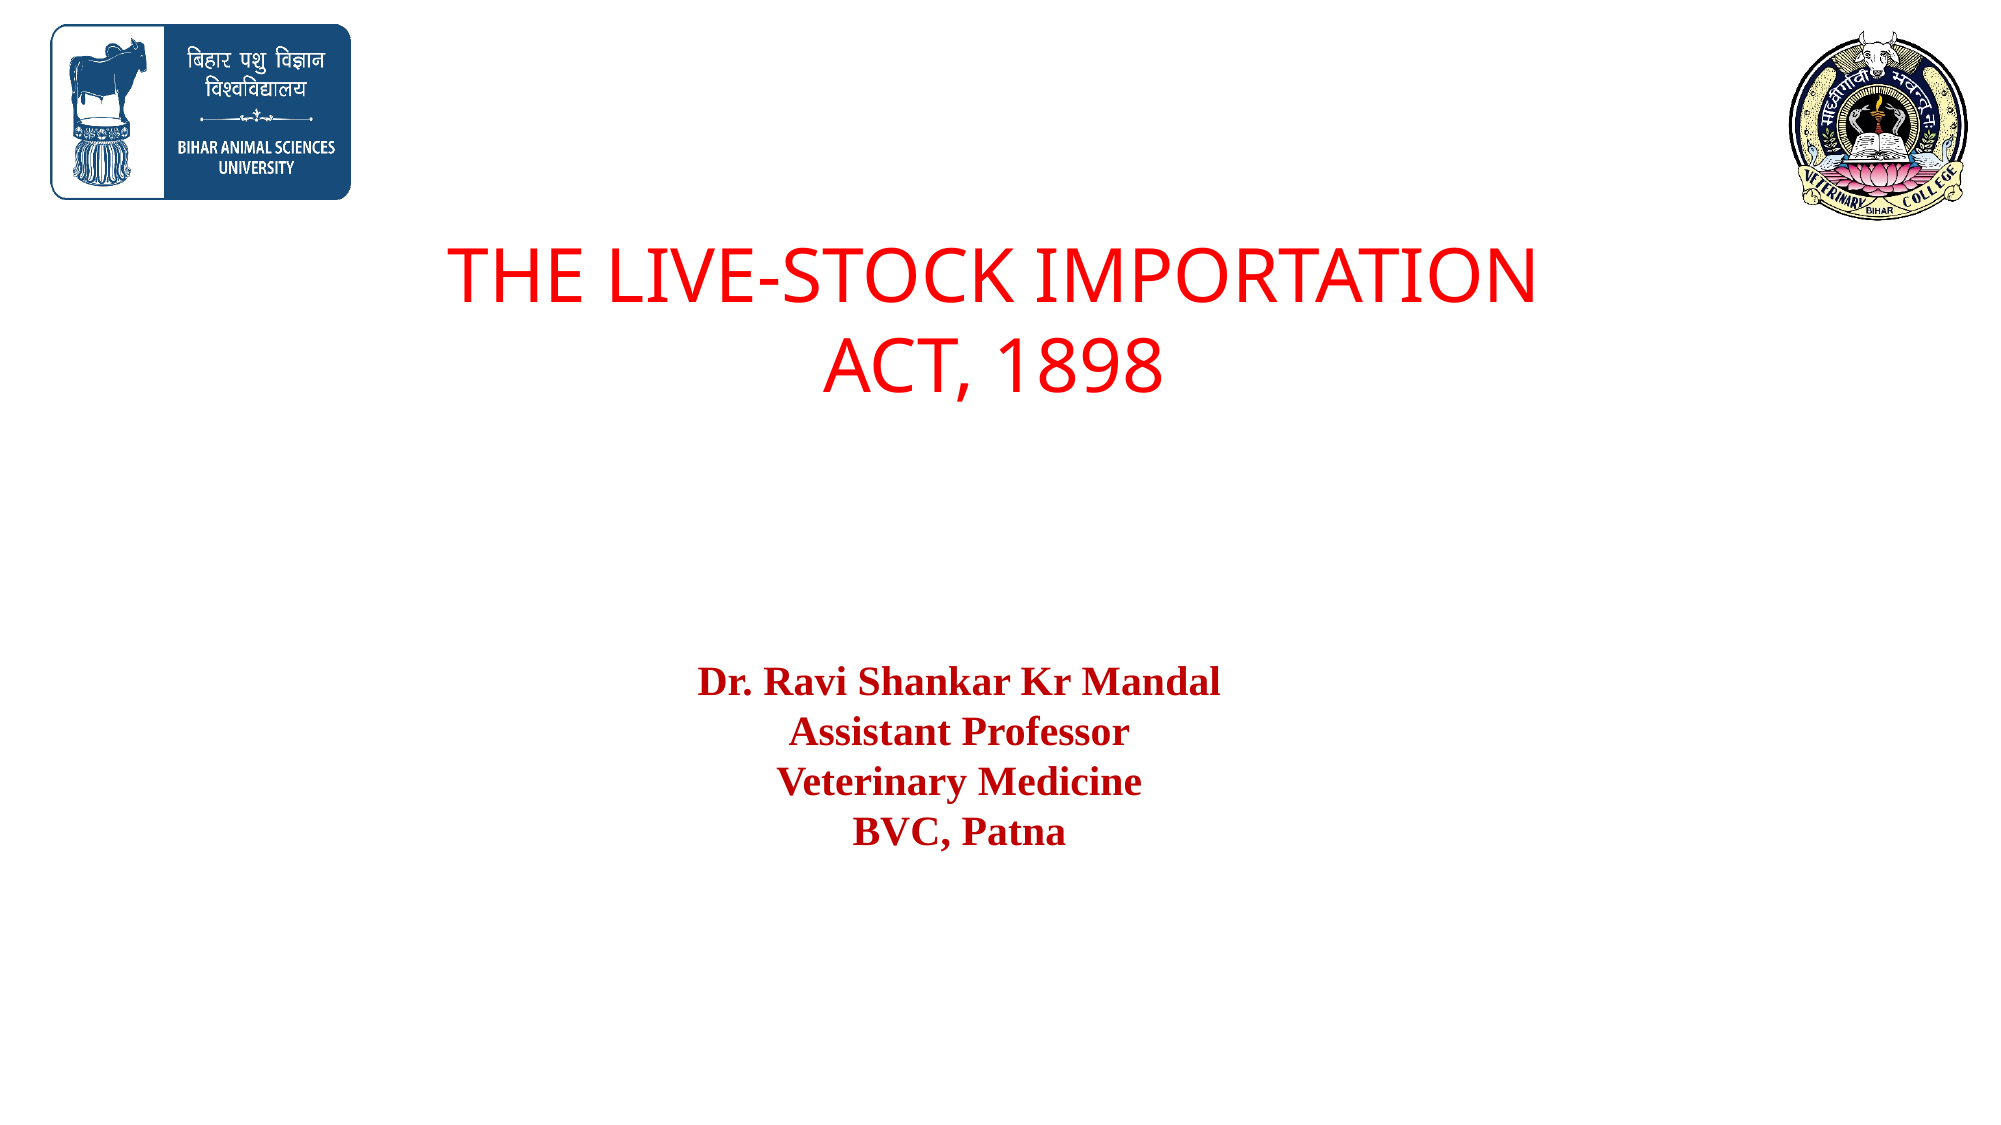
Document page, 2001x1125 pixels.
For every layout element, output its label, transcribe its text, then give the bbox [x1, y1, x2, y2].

text_box Dr. Ravi Shankar Kr Mandal Assistant Professor Veterinary Medicine BVC, Patna [246, 646, 1672, 862]
picture [1783, 24, 1973, 224]
text_box THE LIVE-STOCK IMPORTATION ACT, 1898 [432, 220, 1557, 415]
picture [49, 24, 351, 200]
